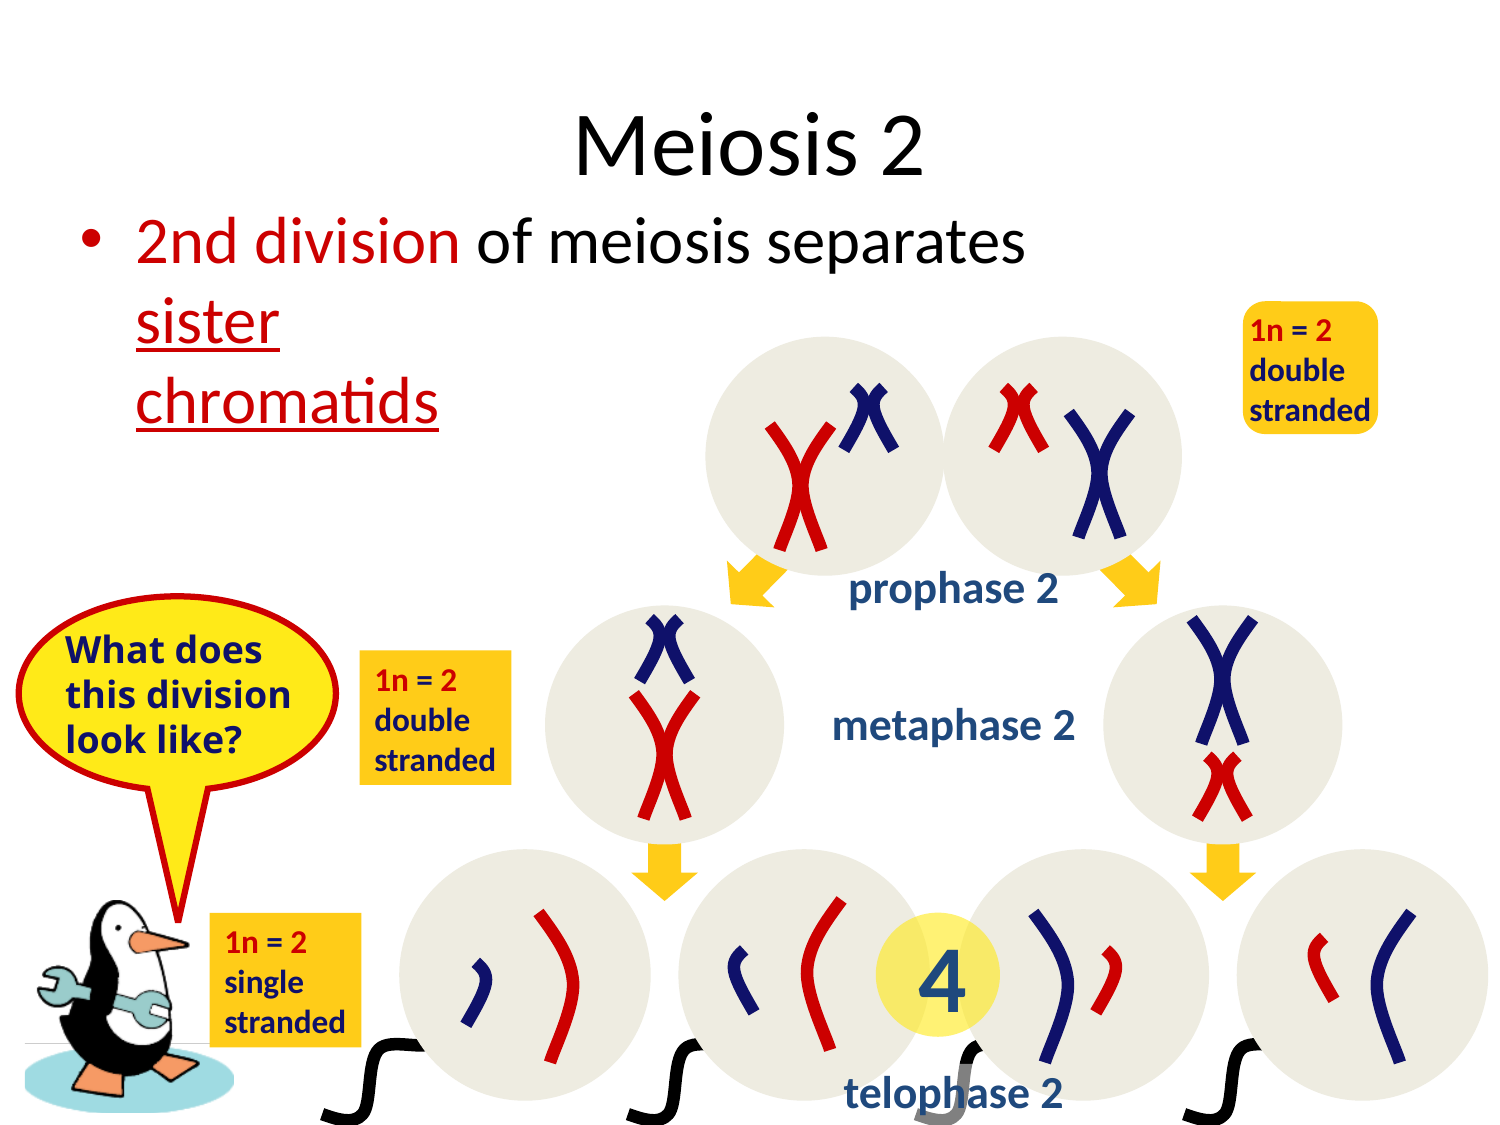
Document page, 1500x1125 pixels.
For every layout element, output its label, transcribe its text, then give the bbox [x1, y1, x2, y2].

list 2nd division of meiosis separates sister chromatids [64, 189, 1102, 477]
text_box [199, 849, 1096, 1125]
title Meiosis 2 [75, 45, 1425, 233]
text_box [1100, 1109, 1309, 1125]
text_box 1n = 2 double stranded [1242, 301, 1379, 435]
picture [24, 899, 199, 1113]
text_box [875, 908, 1001, 1040]
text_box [705, 337, 1182, 604]
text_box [349, 605, 1342, 901]
text_box What does this division look like? [18, 596, 336, 898]
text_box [1100, 849, 1488, 1101]
